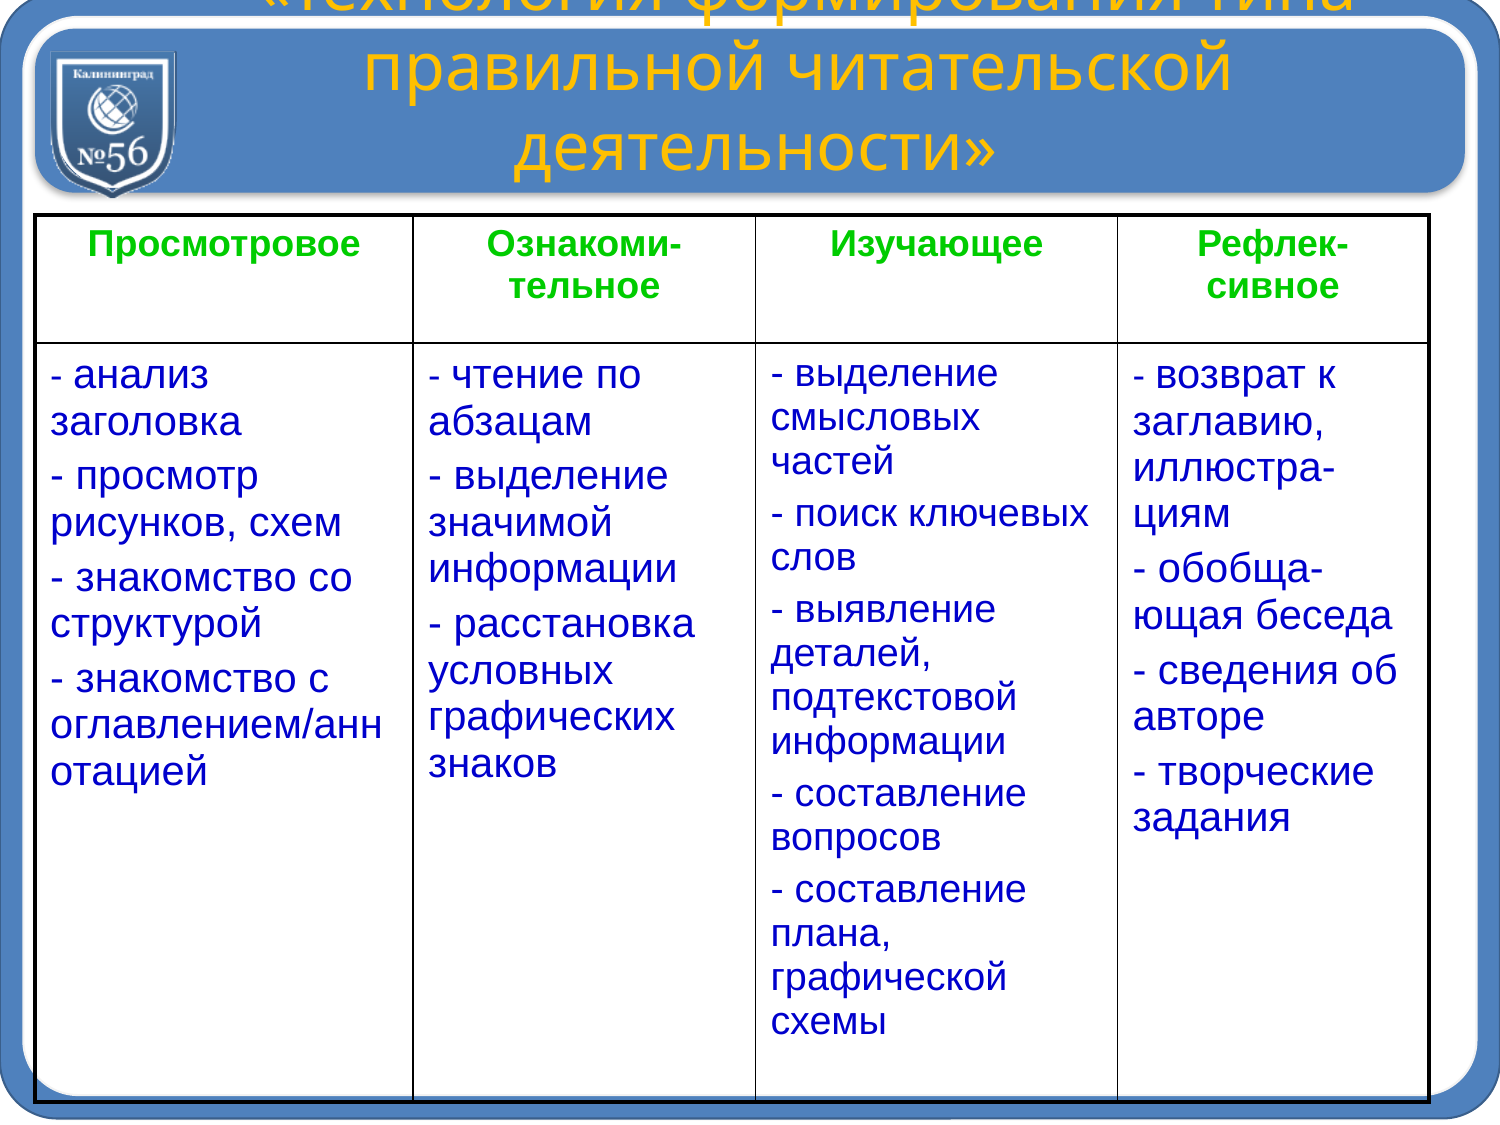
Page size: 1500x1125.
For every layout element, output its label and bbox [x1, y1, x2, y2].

text_box [46, 46, 177, 200]
text_box [0, 0, 1500, 1119]
